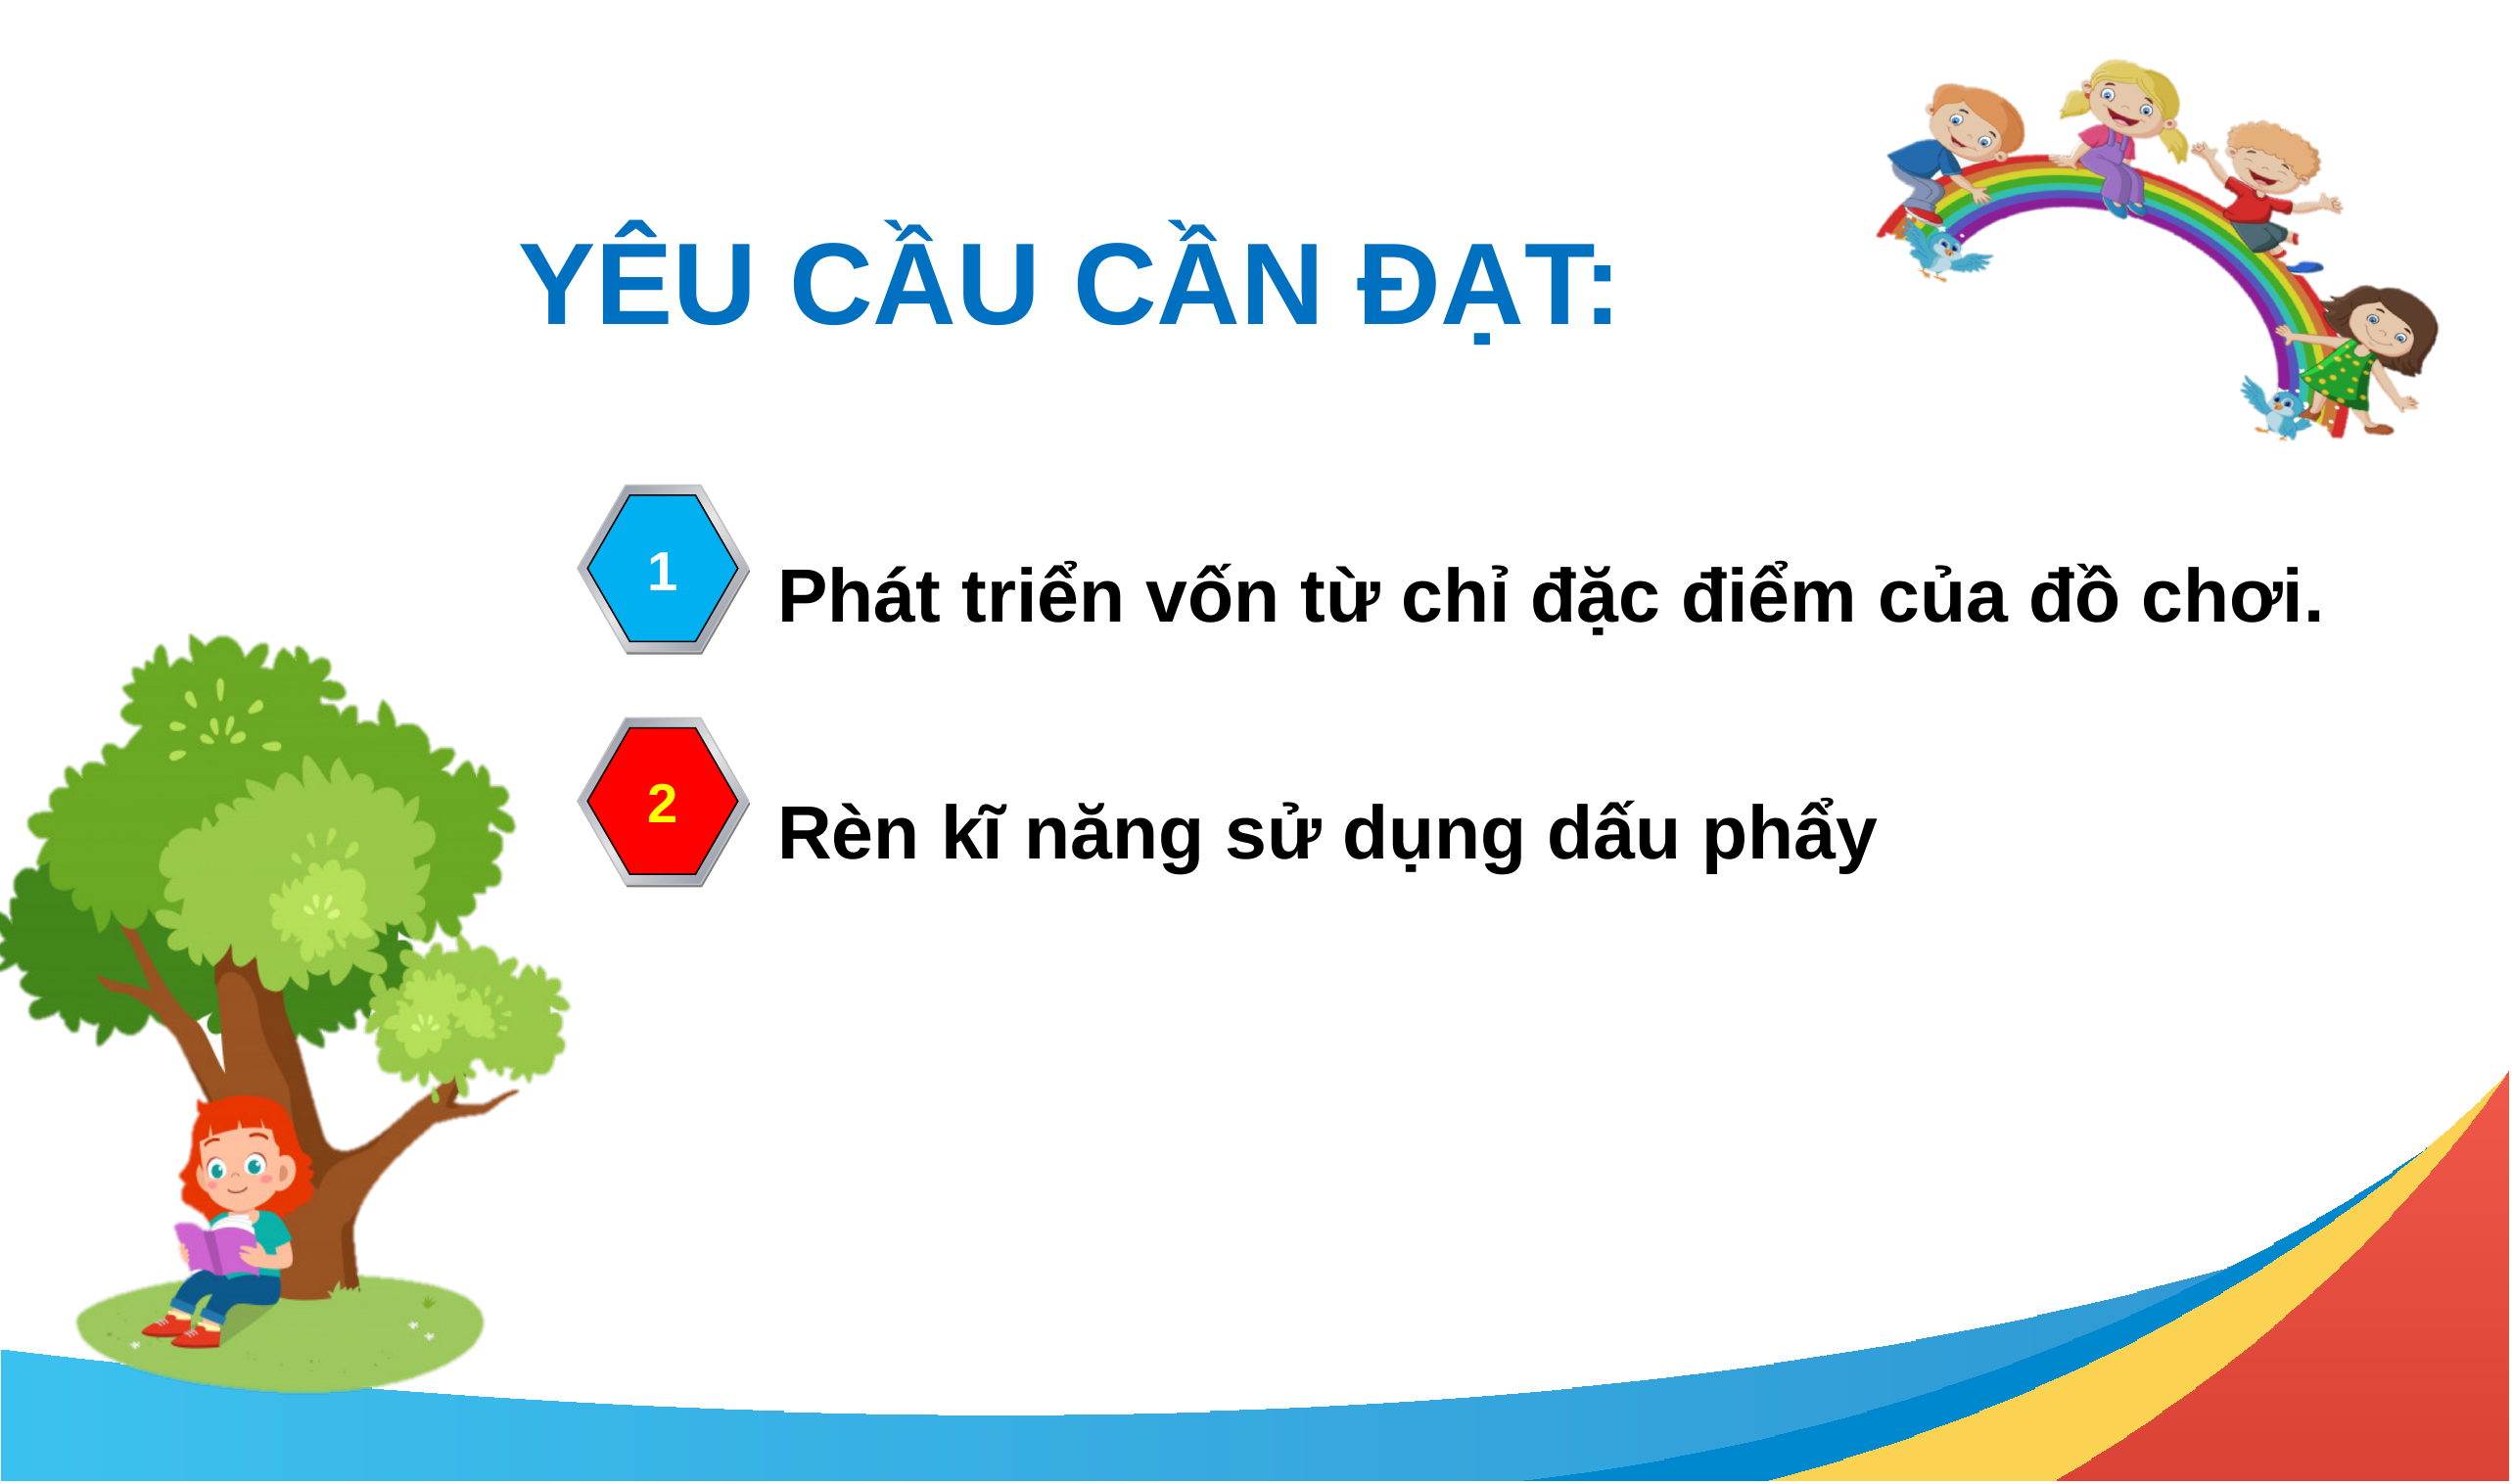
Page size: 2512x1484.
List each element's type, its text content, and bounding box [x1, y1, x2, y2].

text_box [577, 485, 751, 888]
picture [1758, 0, 2512, 536]
picture [0, 569, 2509, 1484]
text_box Phát triển vốn từ chỉ đặc điểm của đồ chơi. [759, 536, 2512, 647]
text_box YÊU CẦU CẦN ĐẠT: [498, 163, 1742, 358]
text_box Rèn kĩ năng sử dụng dấu phẩy [759, 773, 2297, 884]
